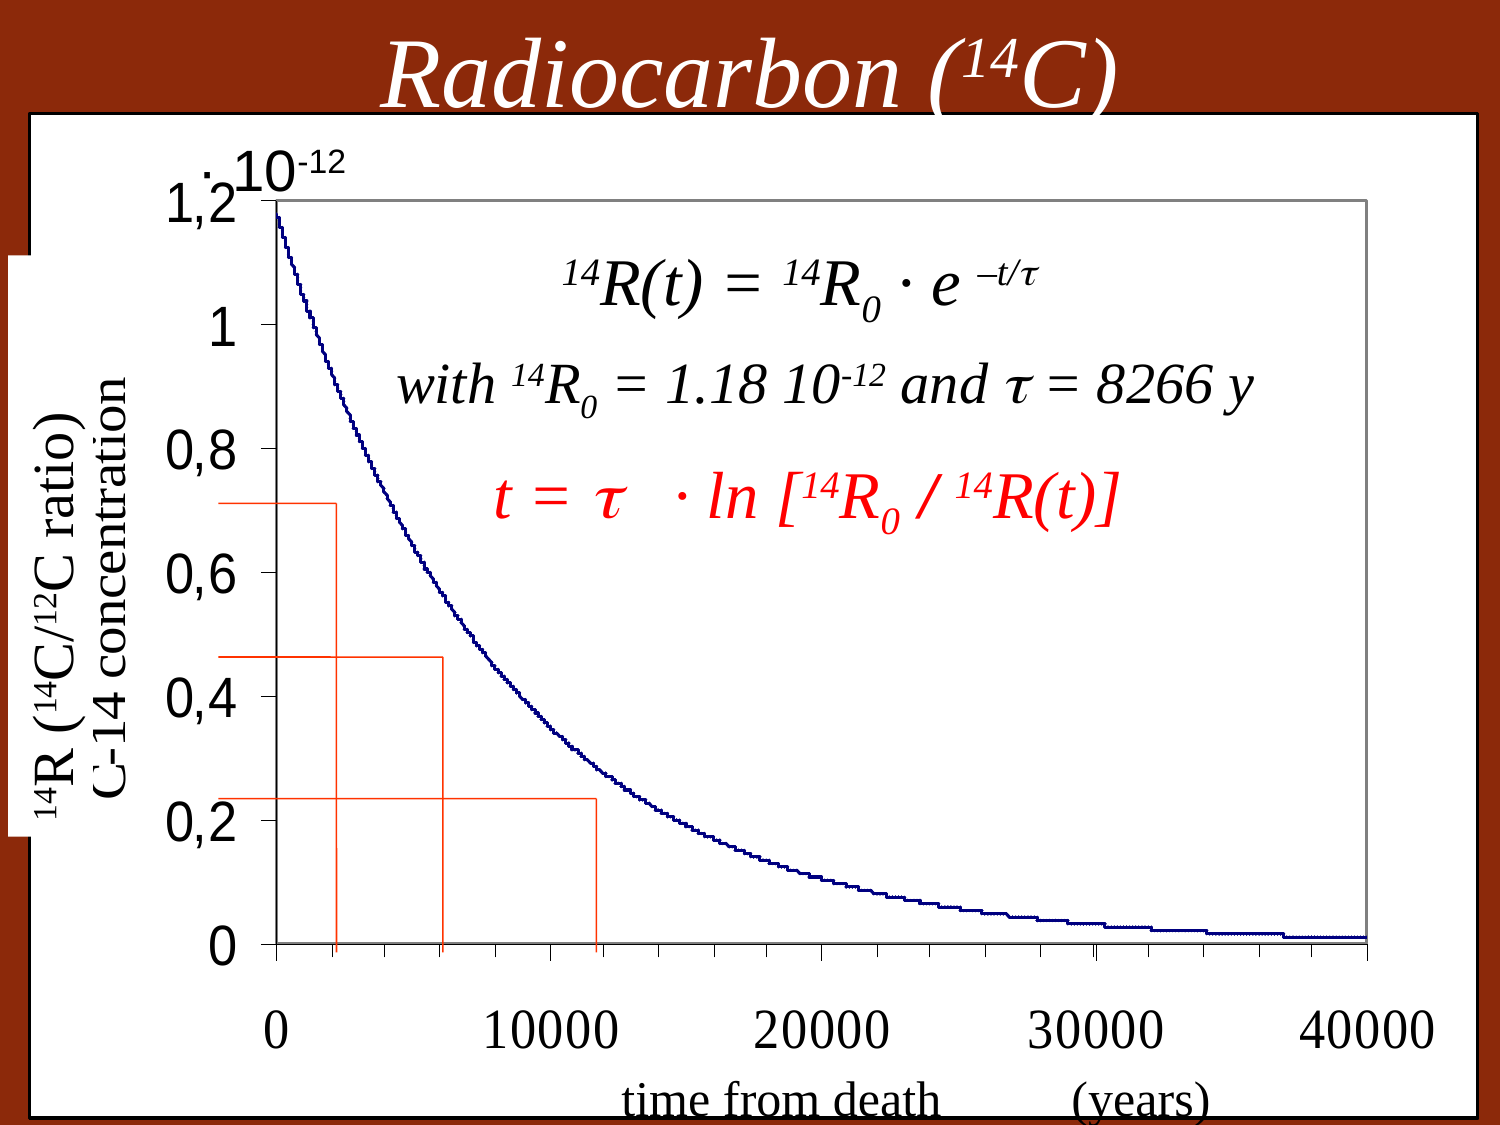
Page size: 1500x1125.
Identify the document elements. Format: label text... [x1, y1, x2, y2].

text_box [218, 798, 597, 953]
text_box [7, 89, 1500, 1125]
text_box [218, 503, 337, 656]
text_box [218, 656, 444, 798]
title Radiocarbon (14C) [75, 0, 1425, 88]
